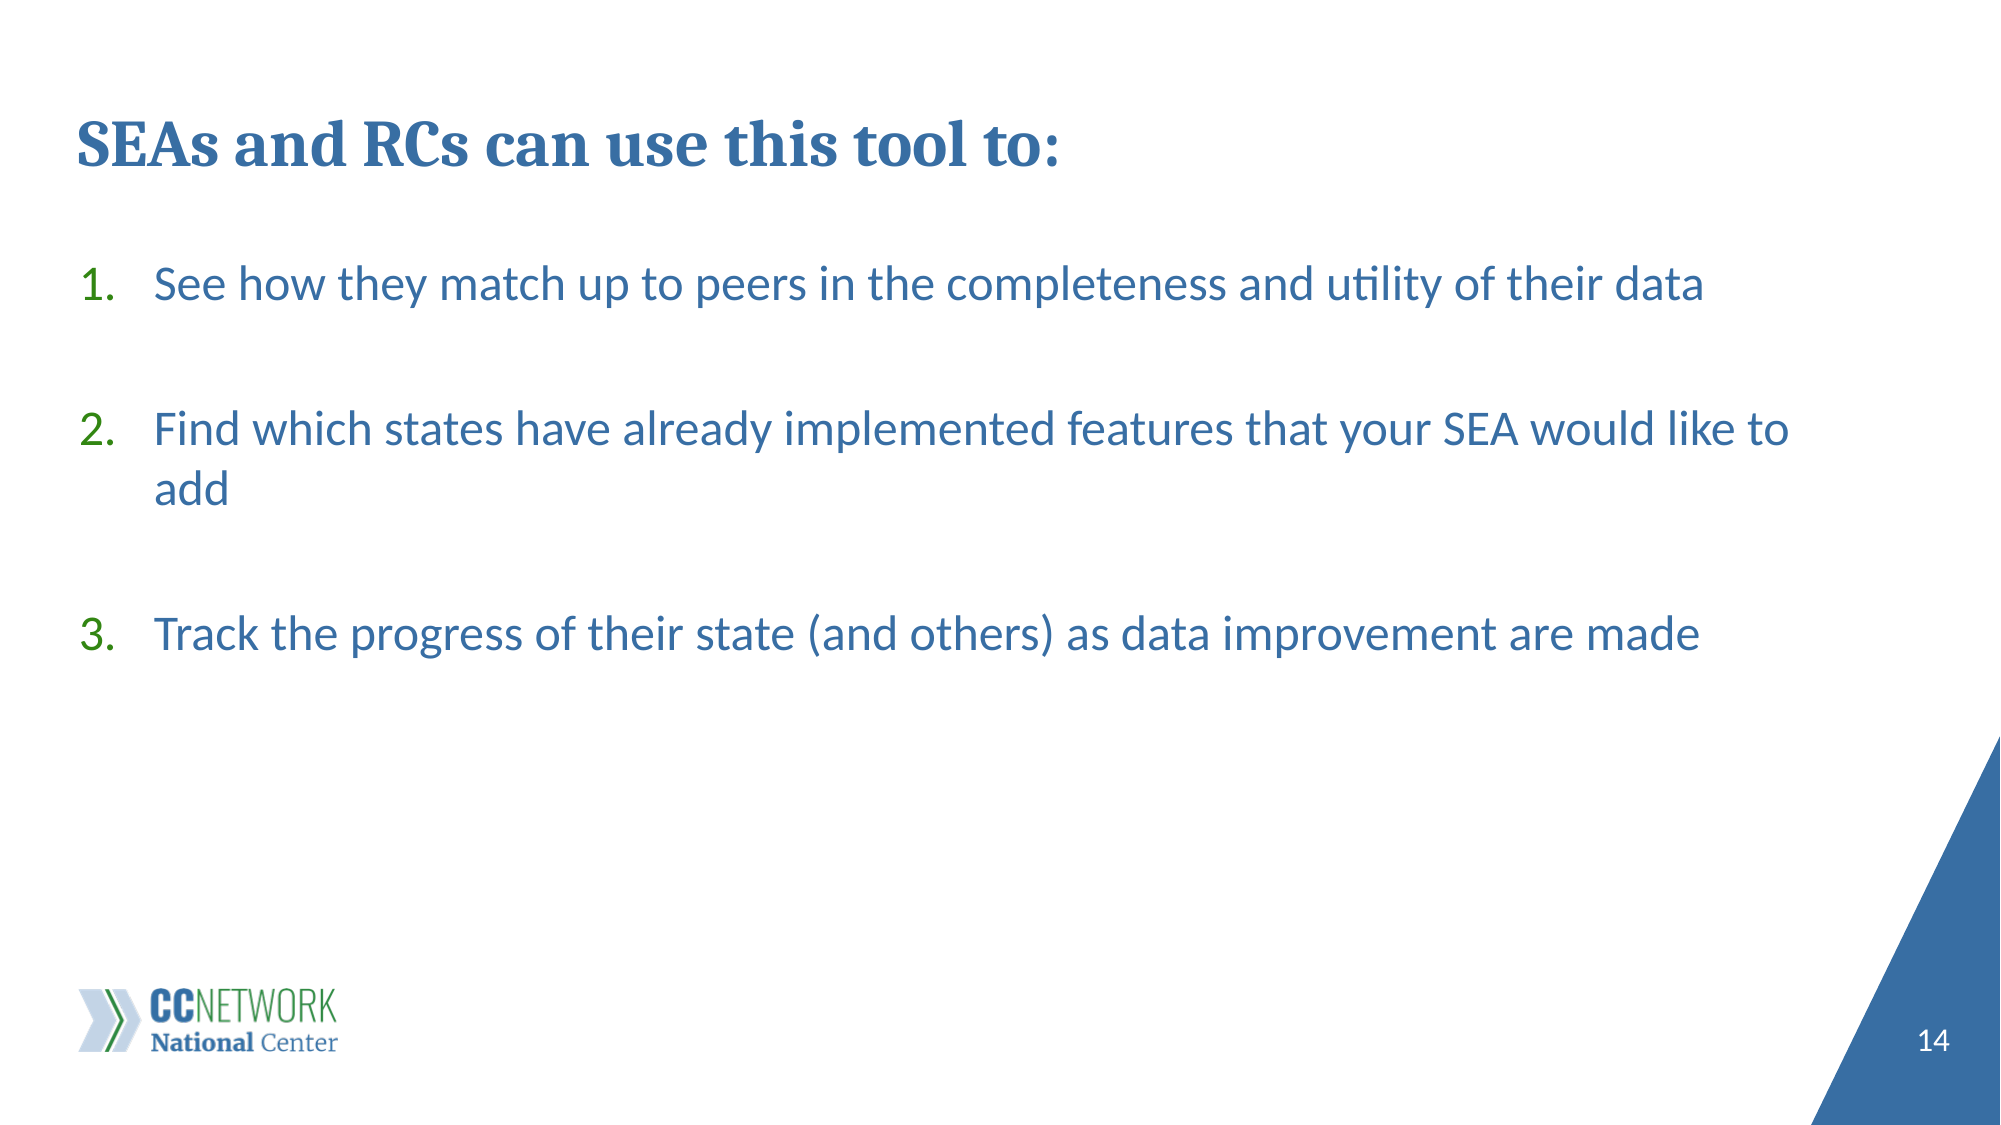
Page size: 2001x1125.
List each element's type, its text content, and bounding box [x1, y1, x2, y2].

title SEAs and RCs can use this tool to: [78, 98, 1527, 180]
slide_number 14 [1875, 1012, 1950, 1058]
list See how they match up to peers in the completeness and utility of their data Find which states have already implemented features that your SEA would like to add Track the progress of their state (and others) as data improvement are made [78, 250, 1850, 916]
picture [78, 988, 338, 1052]
